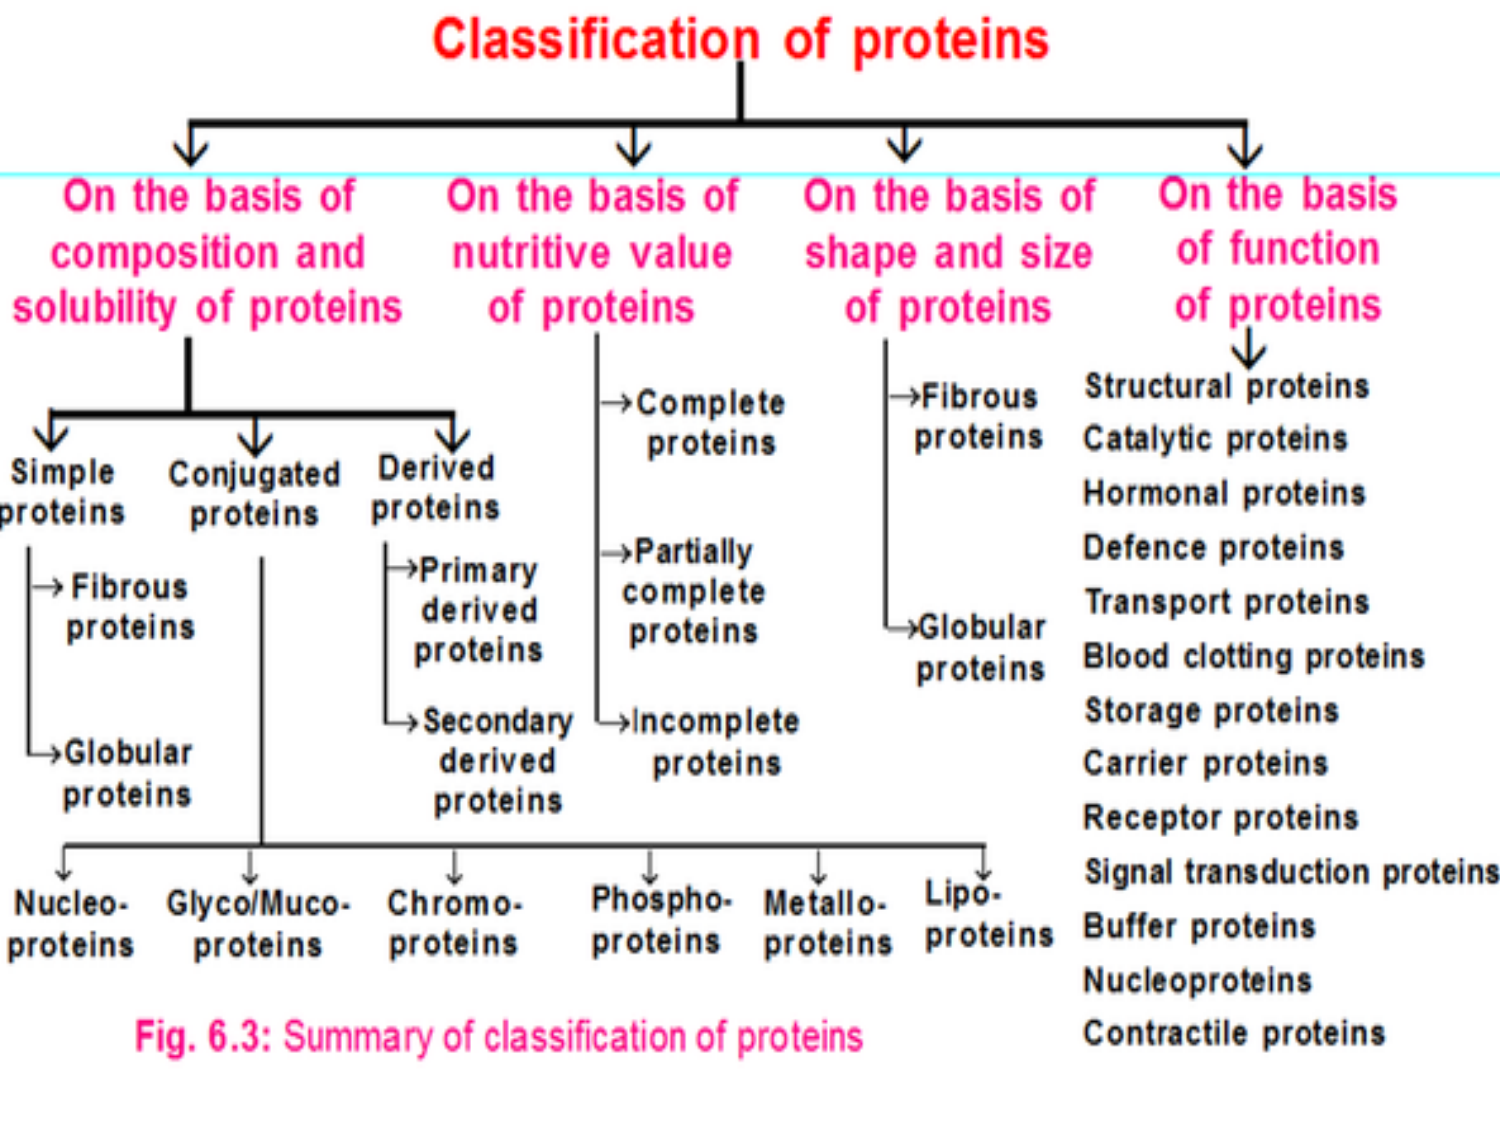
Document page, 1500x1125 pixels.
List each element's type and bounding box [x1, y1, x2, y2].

list [0, 0, 1500, 1076]
